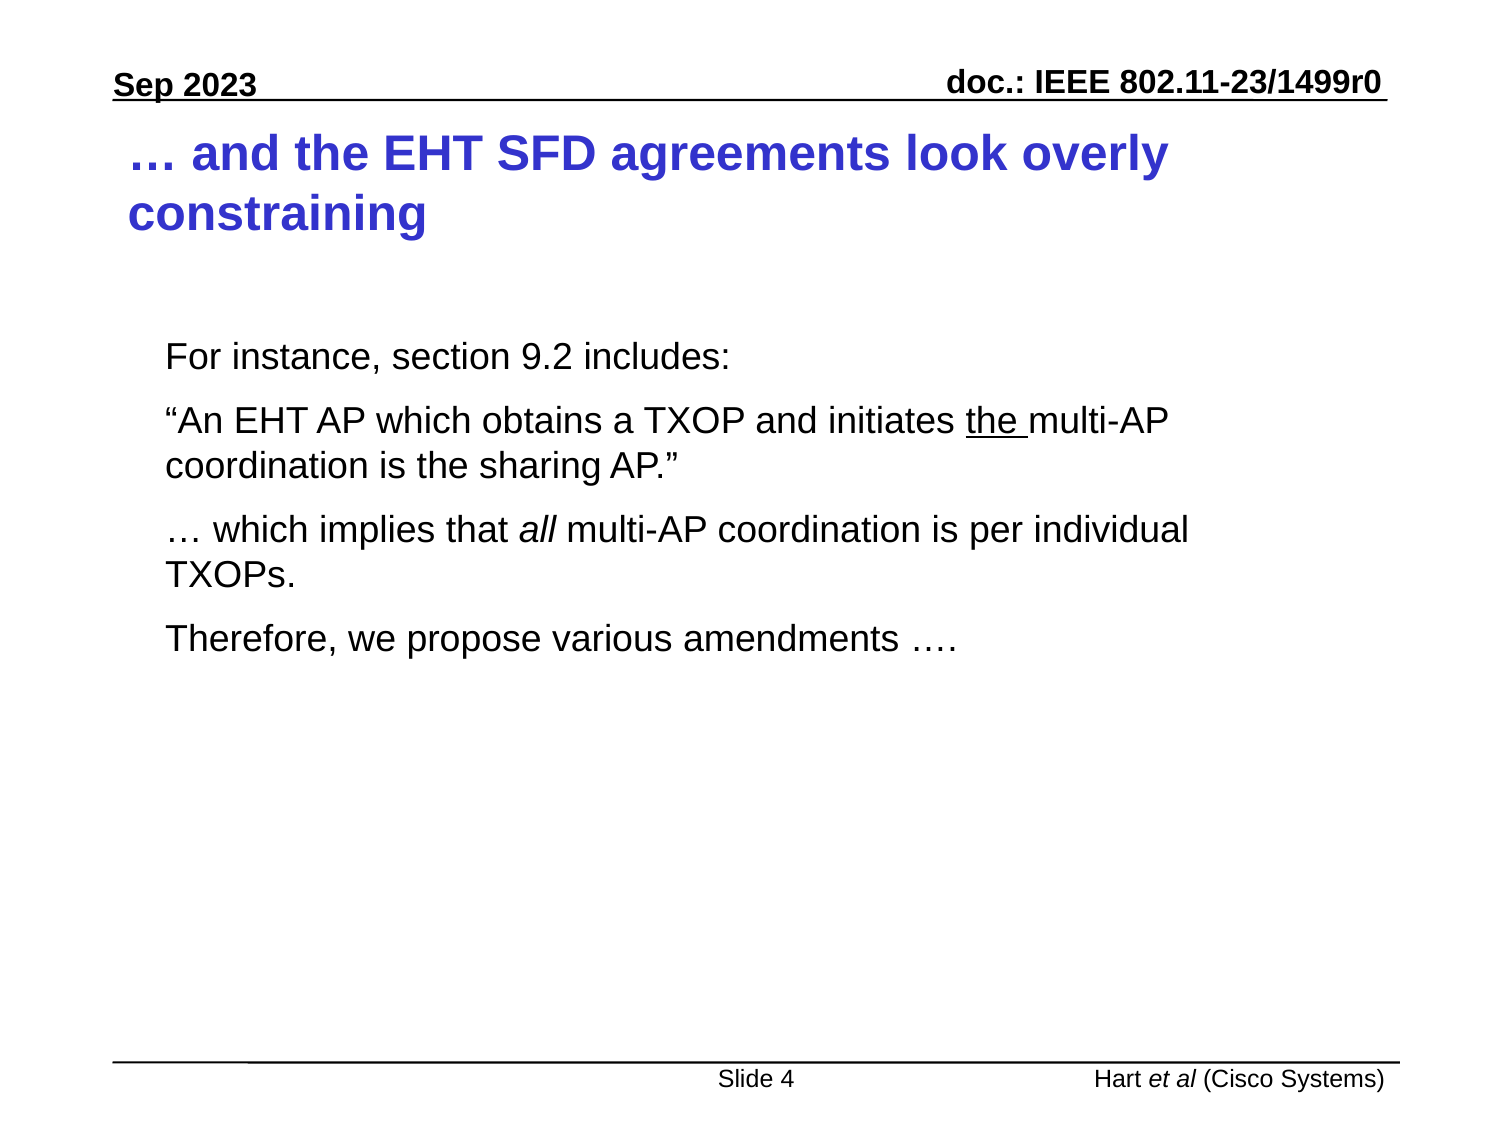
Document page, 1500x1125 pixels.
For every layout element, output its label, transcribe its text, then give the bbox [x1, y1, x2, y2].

list For instance, section 9.2 includes: “An EHT AP which obtains a TXOP and initiates the multi-AP coordination is the sharing AP.” … which implies that all multi-AP coordination is per individual TXOPs. Therefore, we propose various amendments …. [150, 324, 1288, 1000]
slide_number Slide 4 [709, 1061, 803, 1093]
footer Hart et al (Cisco Systems) [924, 1062, 1400, 1093]
title … and the EHT SFD agreements look overly constraining [112, 112, 1388, 288]
